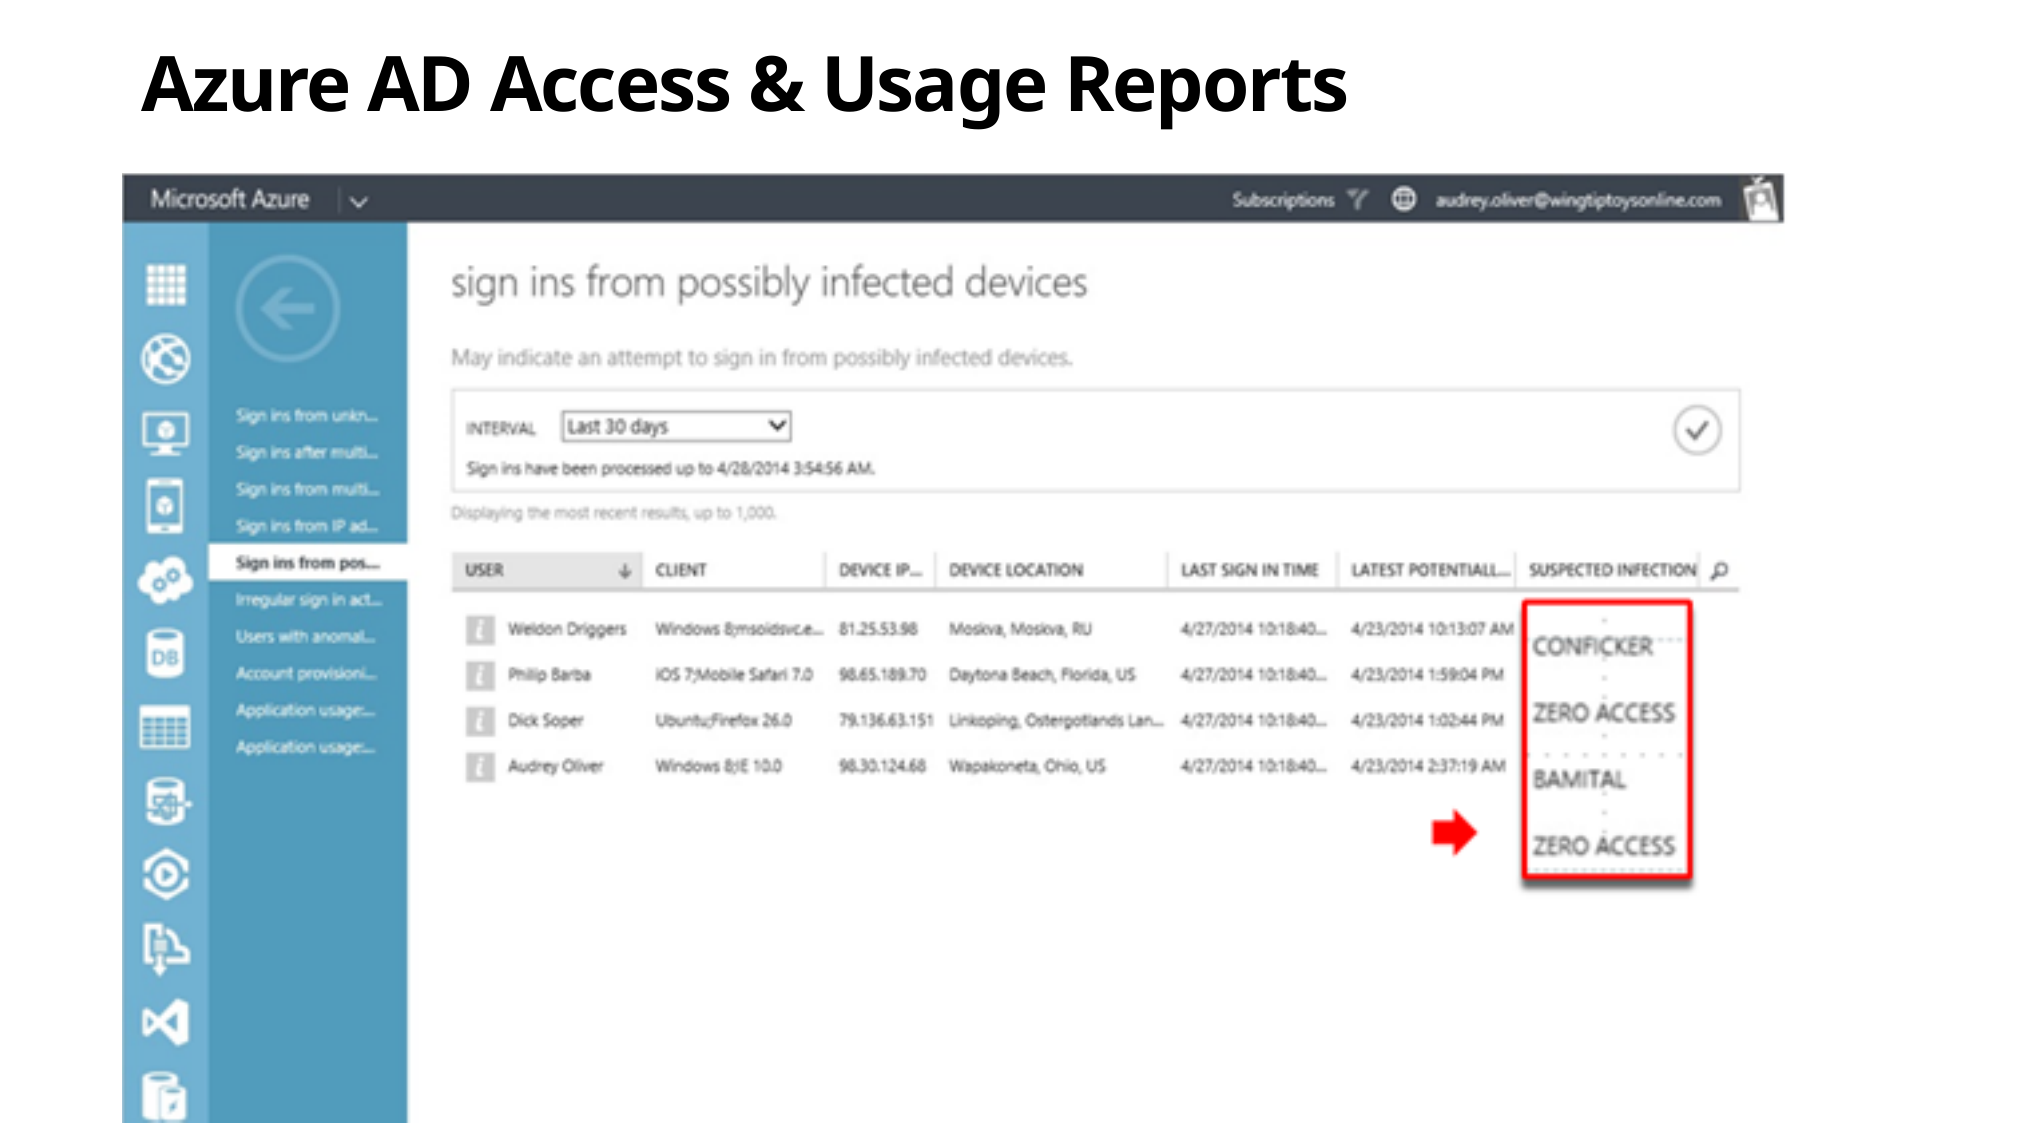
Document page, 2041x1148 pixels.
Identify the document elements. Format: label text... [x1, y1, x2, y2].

title Azure AD Access & Usage Reports [65, 30, 1847, 139]
picture [122, 173, 1790, 1123]
